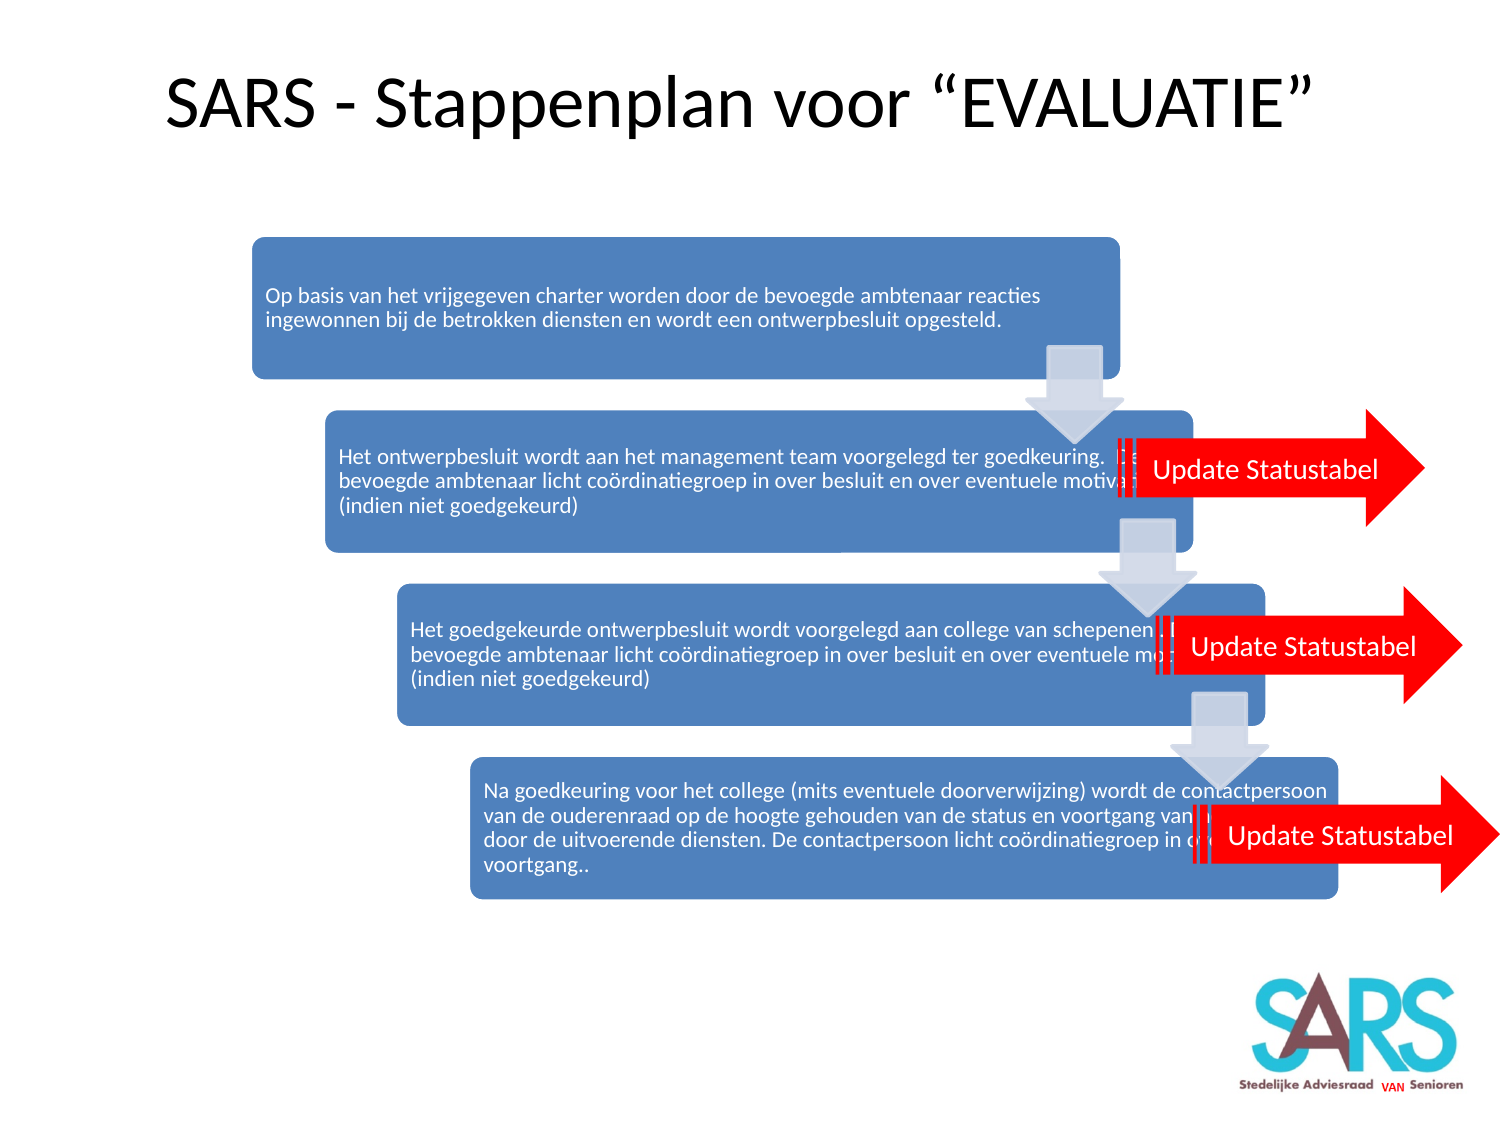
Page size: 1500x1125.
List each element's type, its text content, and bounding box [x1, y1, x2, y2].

text_box SARS - Stappenplan voor “EVALUATIE” [74, 45, 1425, 233]
text_box Update Statustabel [1344, 584, 1465, 707]
text_box Update Statustabel [1344, 773, 1500, 896]
text_box Update Statustabel [1344, 406, 1428, 529]
picture [1231, 964, 1471, 1102]
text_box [249, 234, 1341, 902]
